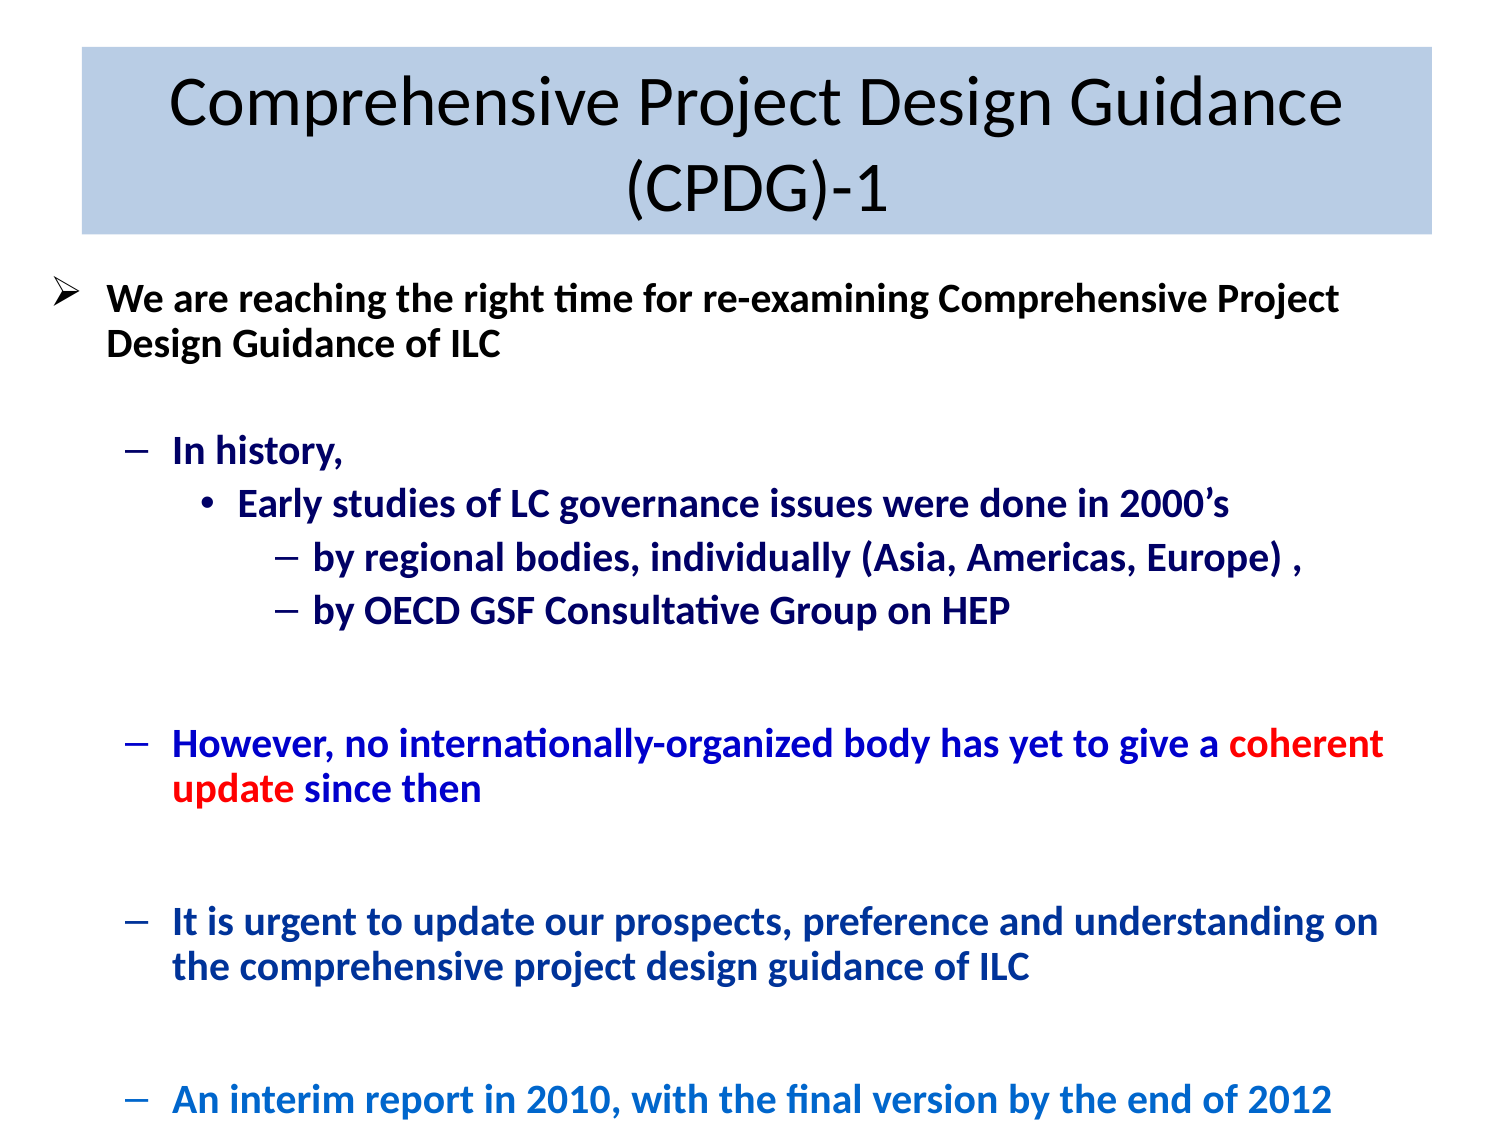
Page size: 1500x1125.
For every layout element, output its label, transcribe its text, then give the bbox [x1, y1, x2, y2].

text_box Comprehensive Project Design Guidance (CPDG)-1 [81, 46, 1432, 235]
list We are reaching the right time for re-examining Comprehensive Project Design Guidance of ILC In history, Early studies of LC governance issues were done in 2000’s by regional bodies, individually (Asia, Americas, Europe) , by OECD GSF Consultative Group on HEP However, no internationally-organized body has yet to give a coherent update since then It is urgent to update our prospects, preference and understanding on the comprehensive project design guidance of ILC An interim report in 2010, with the final version by the end of 2012 [35, 269, 1460, 1090]
